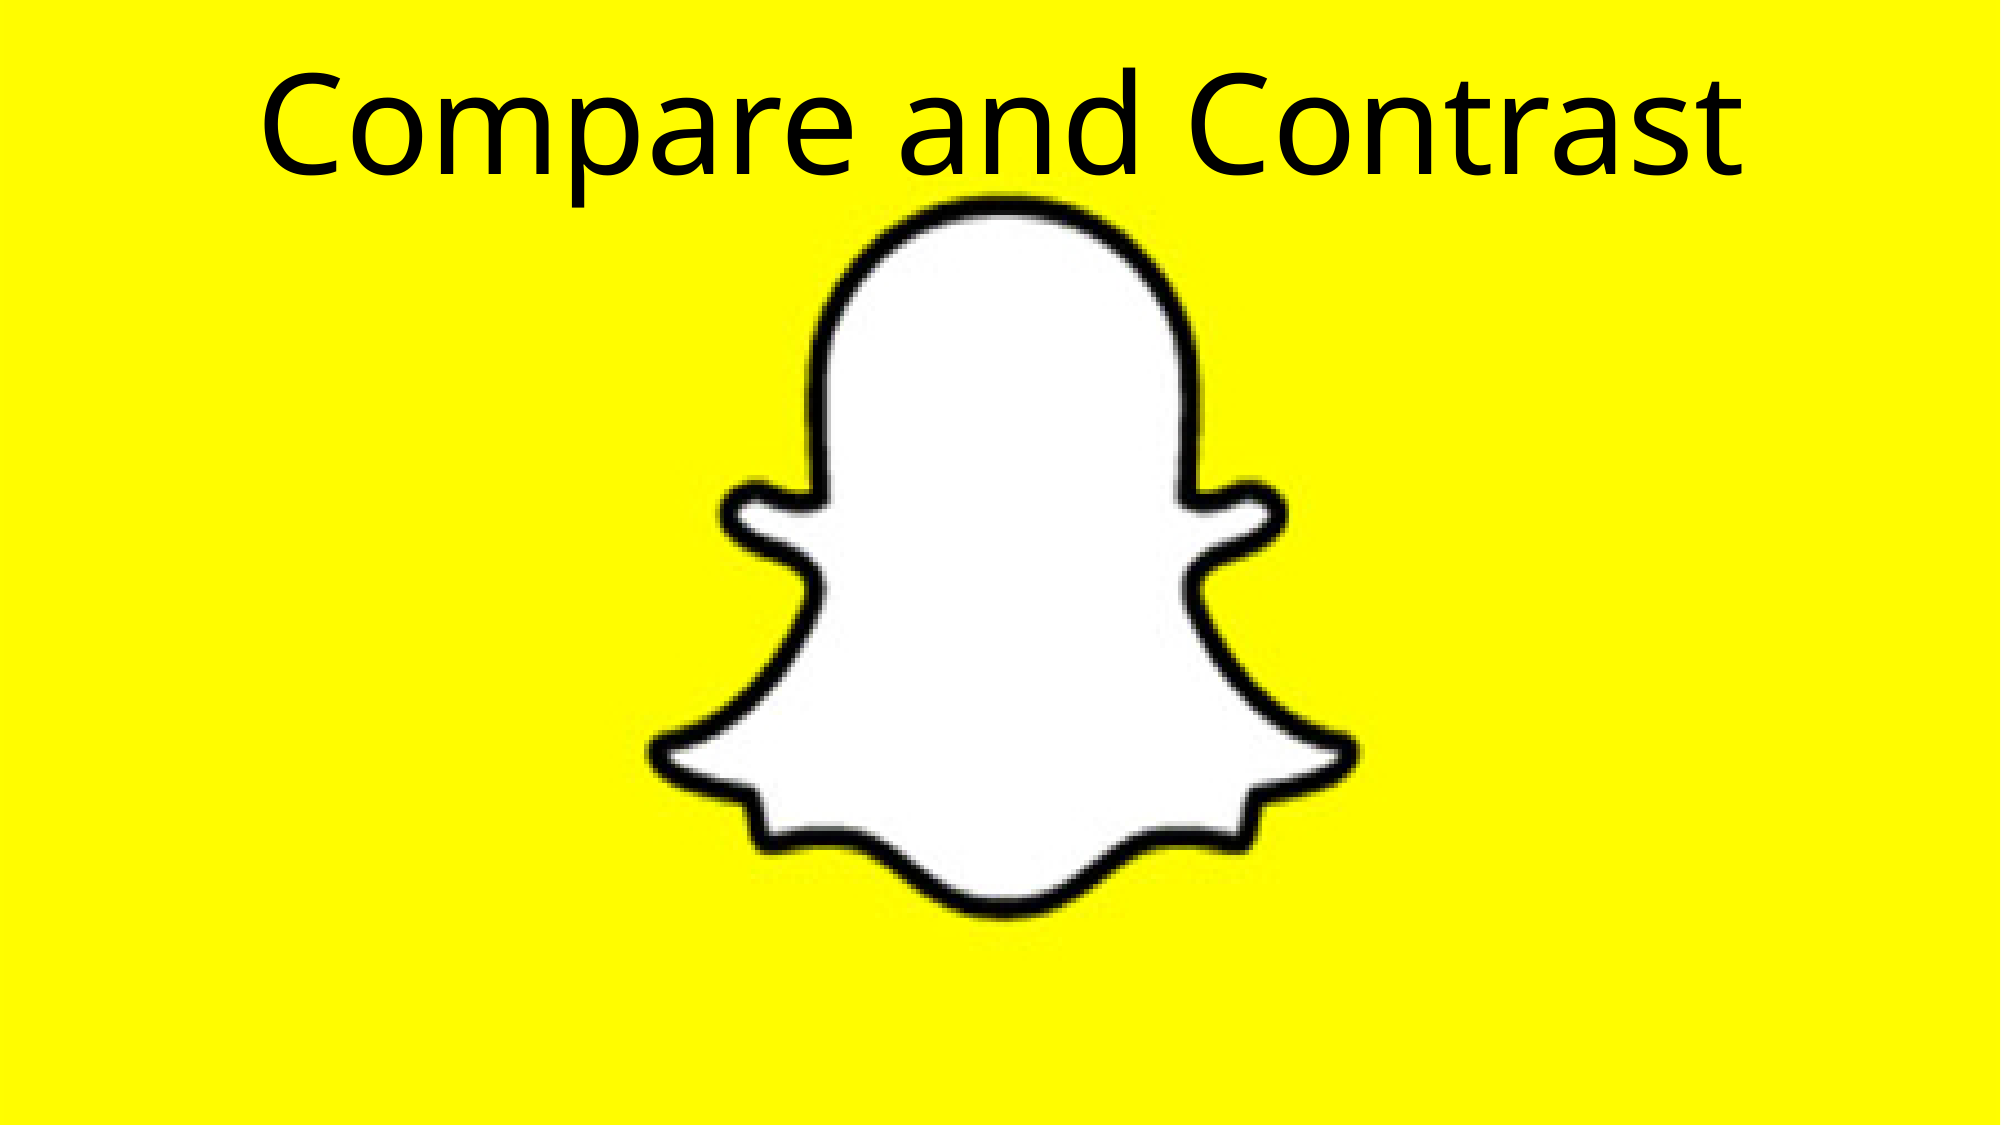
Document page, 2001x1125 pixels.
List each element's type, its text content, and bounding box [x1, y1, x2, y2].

subtitle Compare and Contrast [177, 46, 1824, 318]
picture [0, 0, 2001, 1125]
